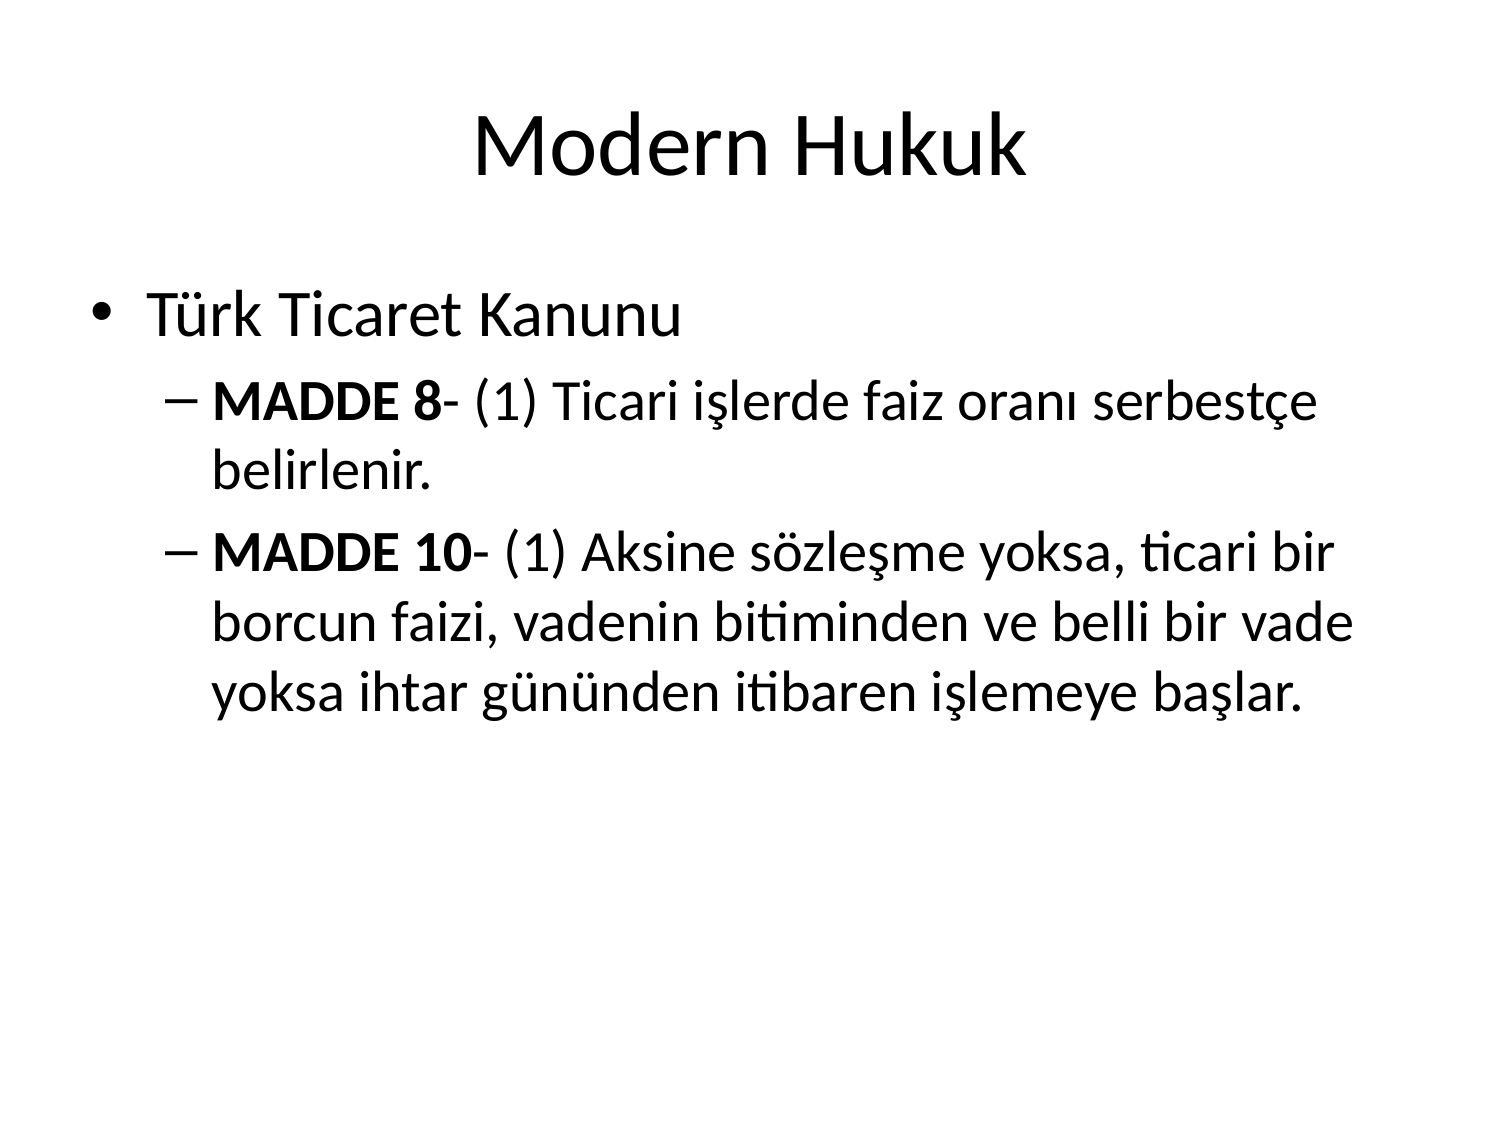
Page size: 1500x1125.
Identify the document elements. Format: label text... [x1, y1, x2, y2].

title Modern Hukuk [75, 45, 1425, 233]
list Türk Ticaret Kanunu MADDE 8- (1) Ticari işlerde faiz oranı serbestçe belirlenir. MADDE 10- (1) Aksine sözleşme yoksa, ticari bir borcun faizi, vadenin bitiminden ve belli bir vade yoksa ihtar gününden itibaren işlemeye başlar. [75, 262, 1425, 1005]
